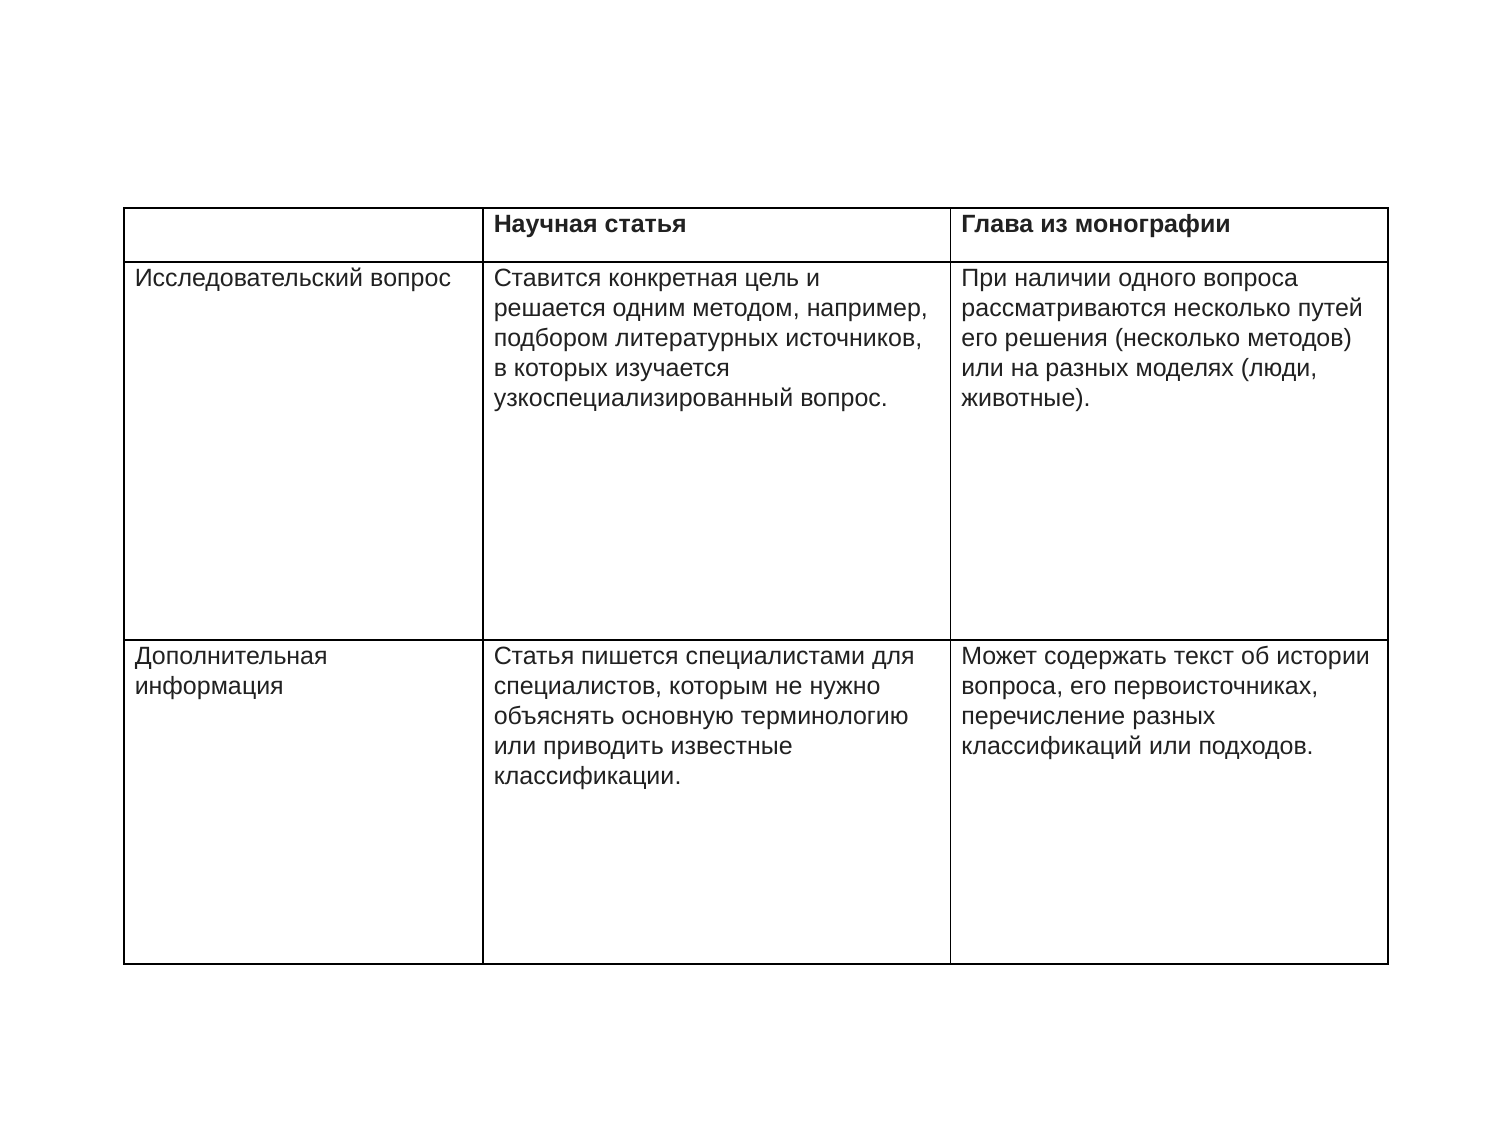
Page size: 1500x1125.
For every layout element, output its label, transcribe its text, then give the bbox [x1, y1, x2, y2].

table_cell Может содержать текст об истории вопроса, его первоисточниках, перечисление разных классификаций или подходов. [951, 641, 1387, 963]
table_cell Ставится конкретная цель и решается одним методом, например, подбором литературных источников, в которых изучается узкоспециализированный вопрос. [484, 263, 950, 639]
table_header Научная статья [484, 209, 950, 261]
table_cell Статья пишется специалистами для специалистов, которым не нужно объяснять основную терминологию или приводить известные классификации. [484, 641, 950, 963]
table_header Глава из монографии [951, 209, 1387, 261]
table_cell При наличии одного вопроса рассматриваются несколько путей его решения (несколько методов) или на разных моделях (люди, животные). [951, 263, 1387, 639]
table_header [125, 209, 482, 261]
table_cell Исследовательский вопрос [125, 263, 482, 639]
table_cell Дополнительная информация [125, 641, 482, 963]
